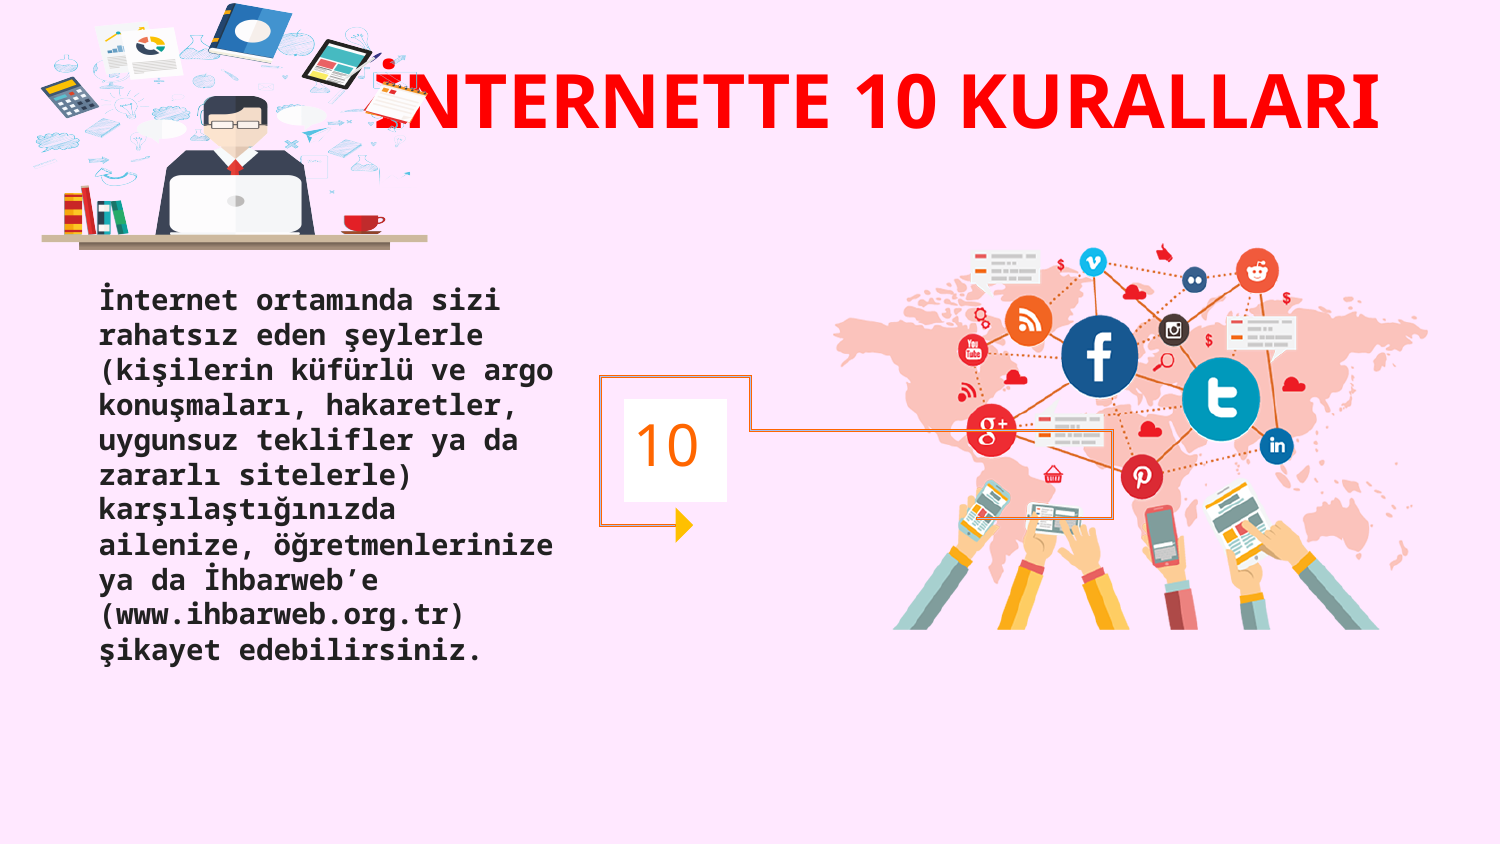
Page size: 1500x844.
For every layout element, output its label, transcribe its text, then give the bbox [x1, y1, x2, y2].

text_box İnternet ortamında sizi rahatsız eden şeylerle (kişilerin küfürlü ve argo konuşmaları, hakaretler, uygunsuz teklifler ya da zararlı sitelerle) karşılaştığınızda ailenize, öğretmenlerinize ya da İhbarweb’e (www.ihbarweb.org.tr) şikayet edebilirsiniz. [68, 306, 583, 638]
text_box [599, 375, 1114, 544]
picture [780, 171, 1496, 687]
title İNTERNETTE 10 KURALLARI [432, 56, 1385, 144]
picture [32, 3, 428, 251]
